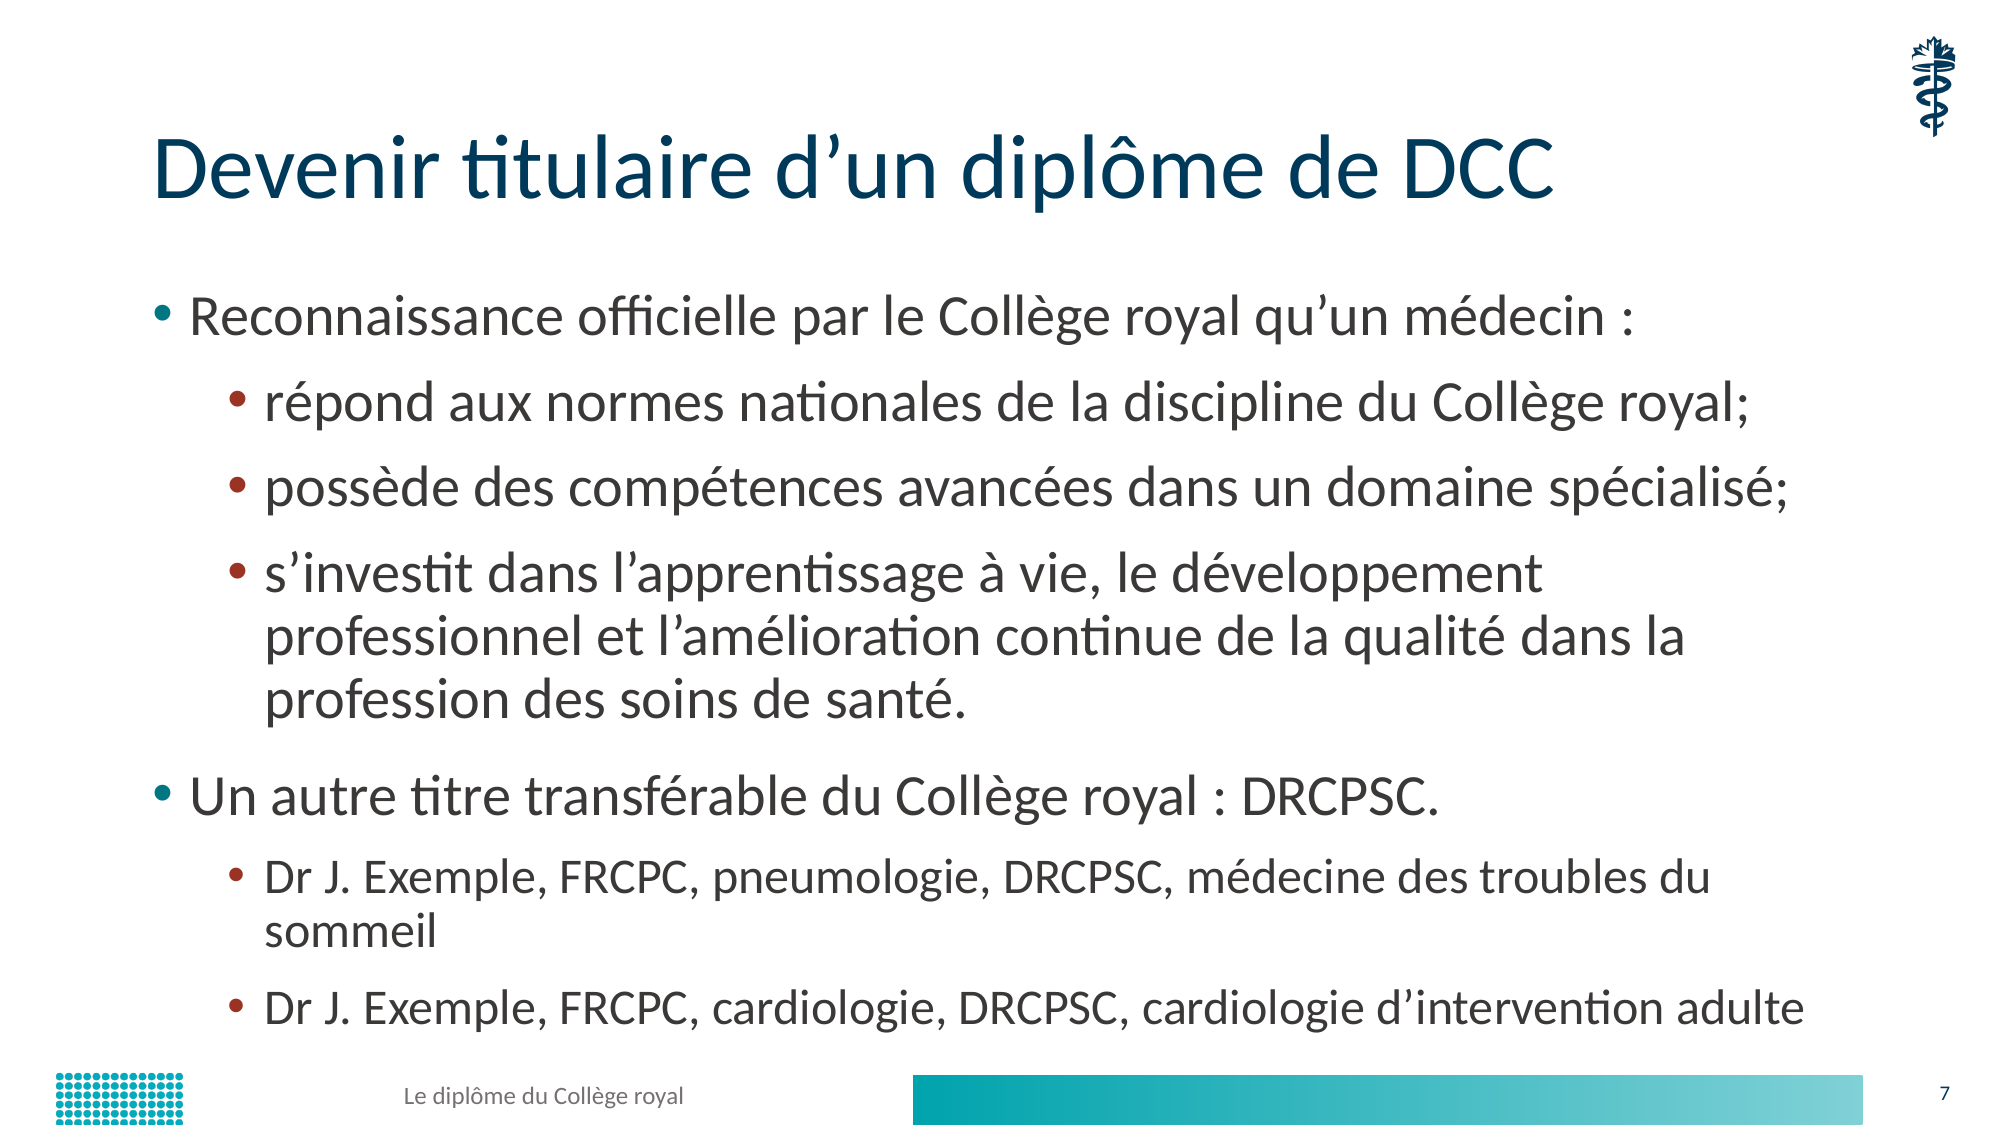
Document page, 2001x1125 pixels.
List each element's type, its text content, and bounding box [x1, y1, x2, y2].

picture [52, 1071, 137, 1125]
footer Le diplôme du Collège royal [211, 1071, 877, 1124]
picture [1899, 24, 1968, 149]
title Devenir titulaire d’un diplôme de DCC [137, 59, 1863, 277]
list Reconnaissance officielle par le Collège royal qu’un médecin : répond aux normes nationales de la discipline du Collège royal; possède des compétences avancées dans un domaine spécialisé; s’investit dans l’apprentissage à vie, le développement professionnel et l’amélioration continue de la qualité dans la profession des soins de santé. Un autre titre transférable du Collège royal : DRCPSC. Dr J. Exemple, FRCPC, pneumologie, DRCPSC, médecine des troubles du sommeil Dr J. Exemple, FRCPC, cardiologie, DRCPSC, cardiologie d’intervention adulte [137, 277, 1863, 1125]
slide_number 7 [1862, 1071, 1966, 1124]
